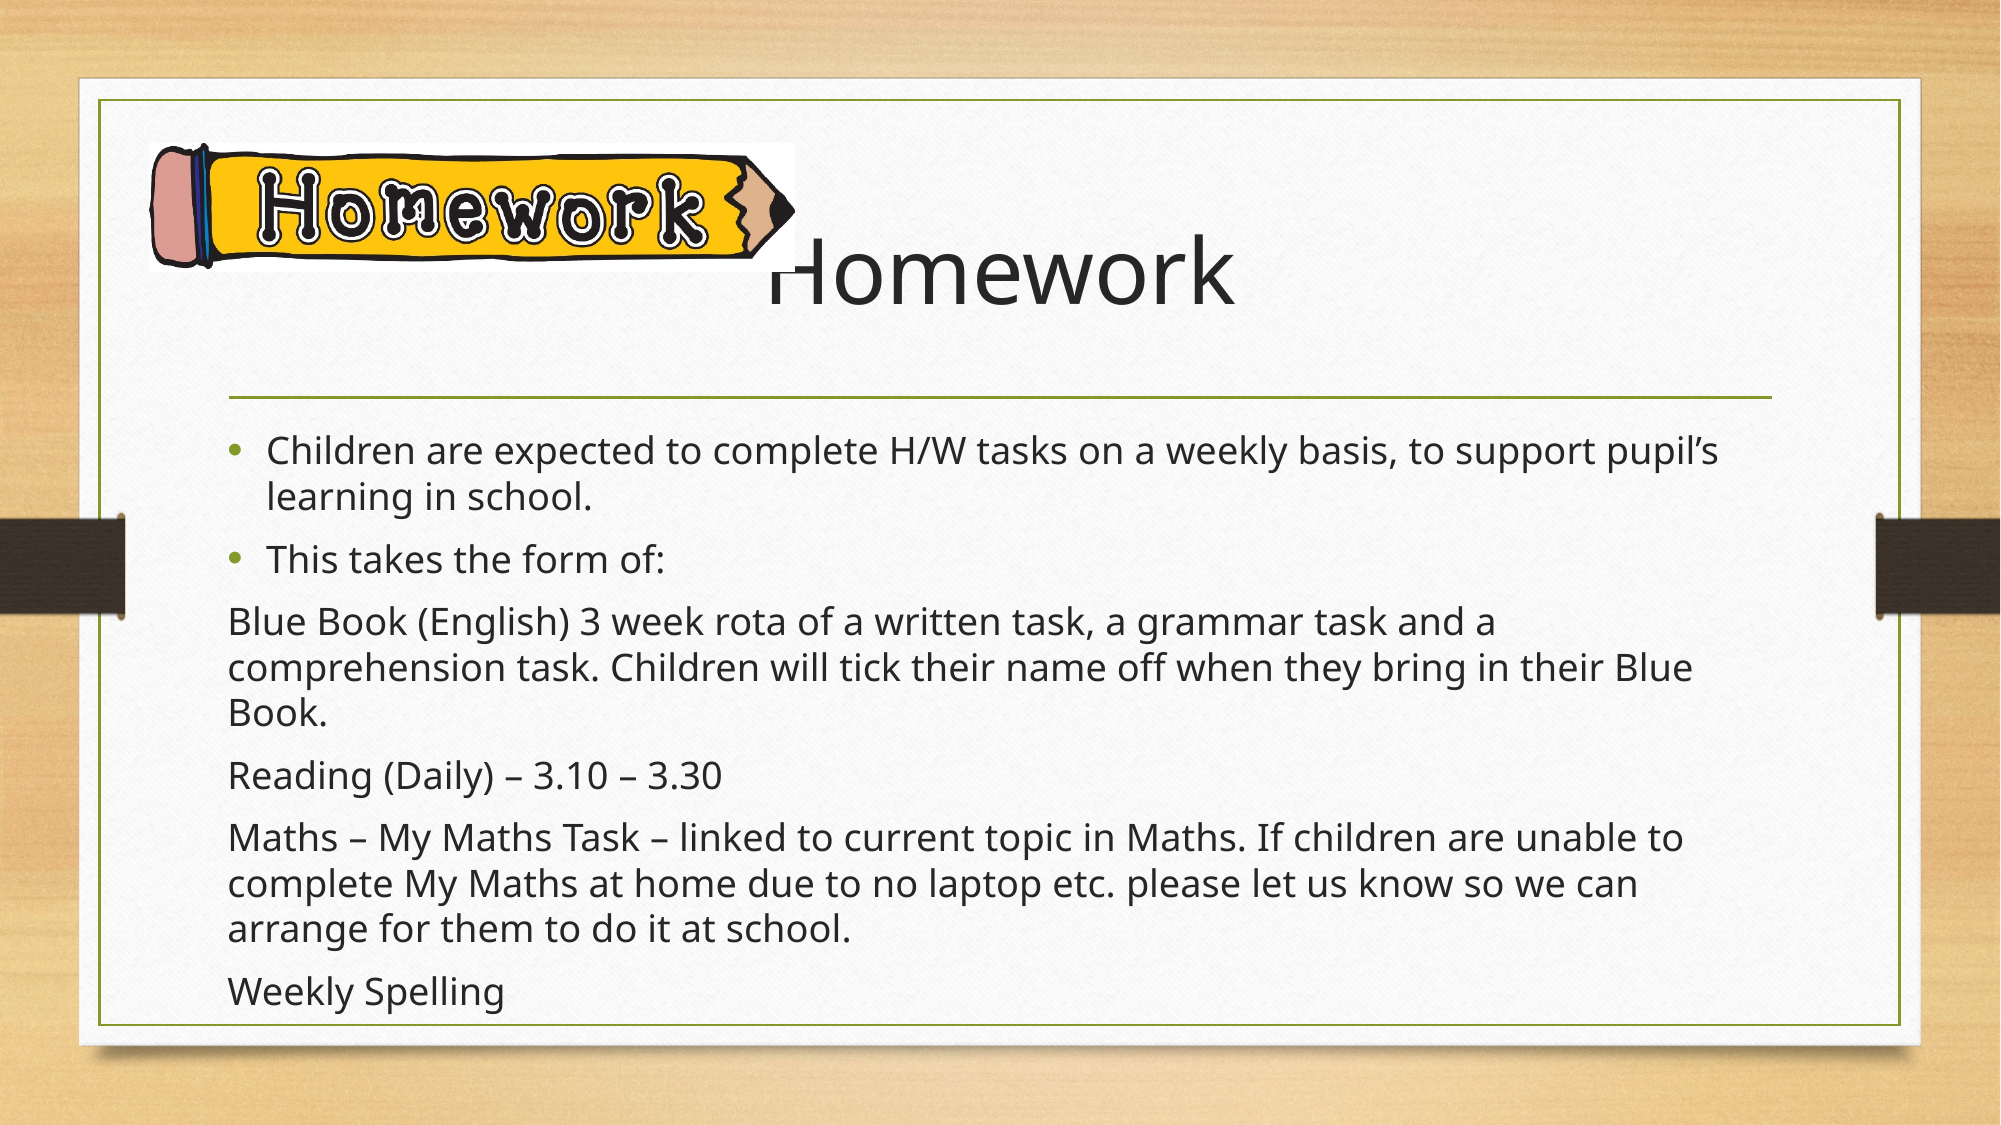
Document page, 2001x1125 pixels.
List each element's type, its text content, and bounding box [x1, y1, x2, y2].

picture [0, 0, 2001, 1125]
title Homework [212, 161, 1788, 375]
list Children are expected to complete H/W tasks on a weekly basis, to support pupil’s learning in school. This takes the form of: Blue Book (English) 3 week rota of a written task, a grammar task and a comprehension task. Children will tick their name off when they bring in their Blue Book. Reading (Daily) – 3.10 – 3.30 Maths – My Maths Task – linked to current topic in Maths. If children are unable to complete My Maths at home due to no laptop etc. please let us know so we can arrange for them to do it at school. Weekly Spelling [212, 419, 1788, 1029]
